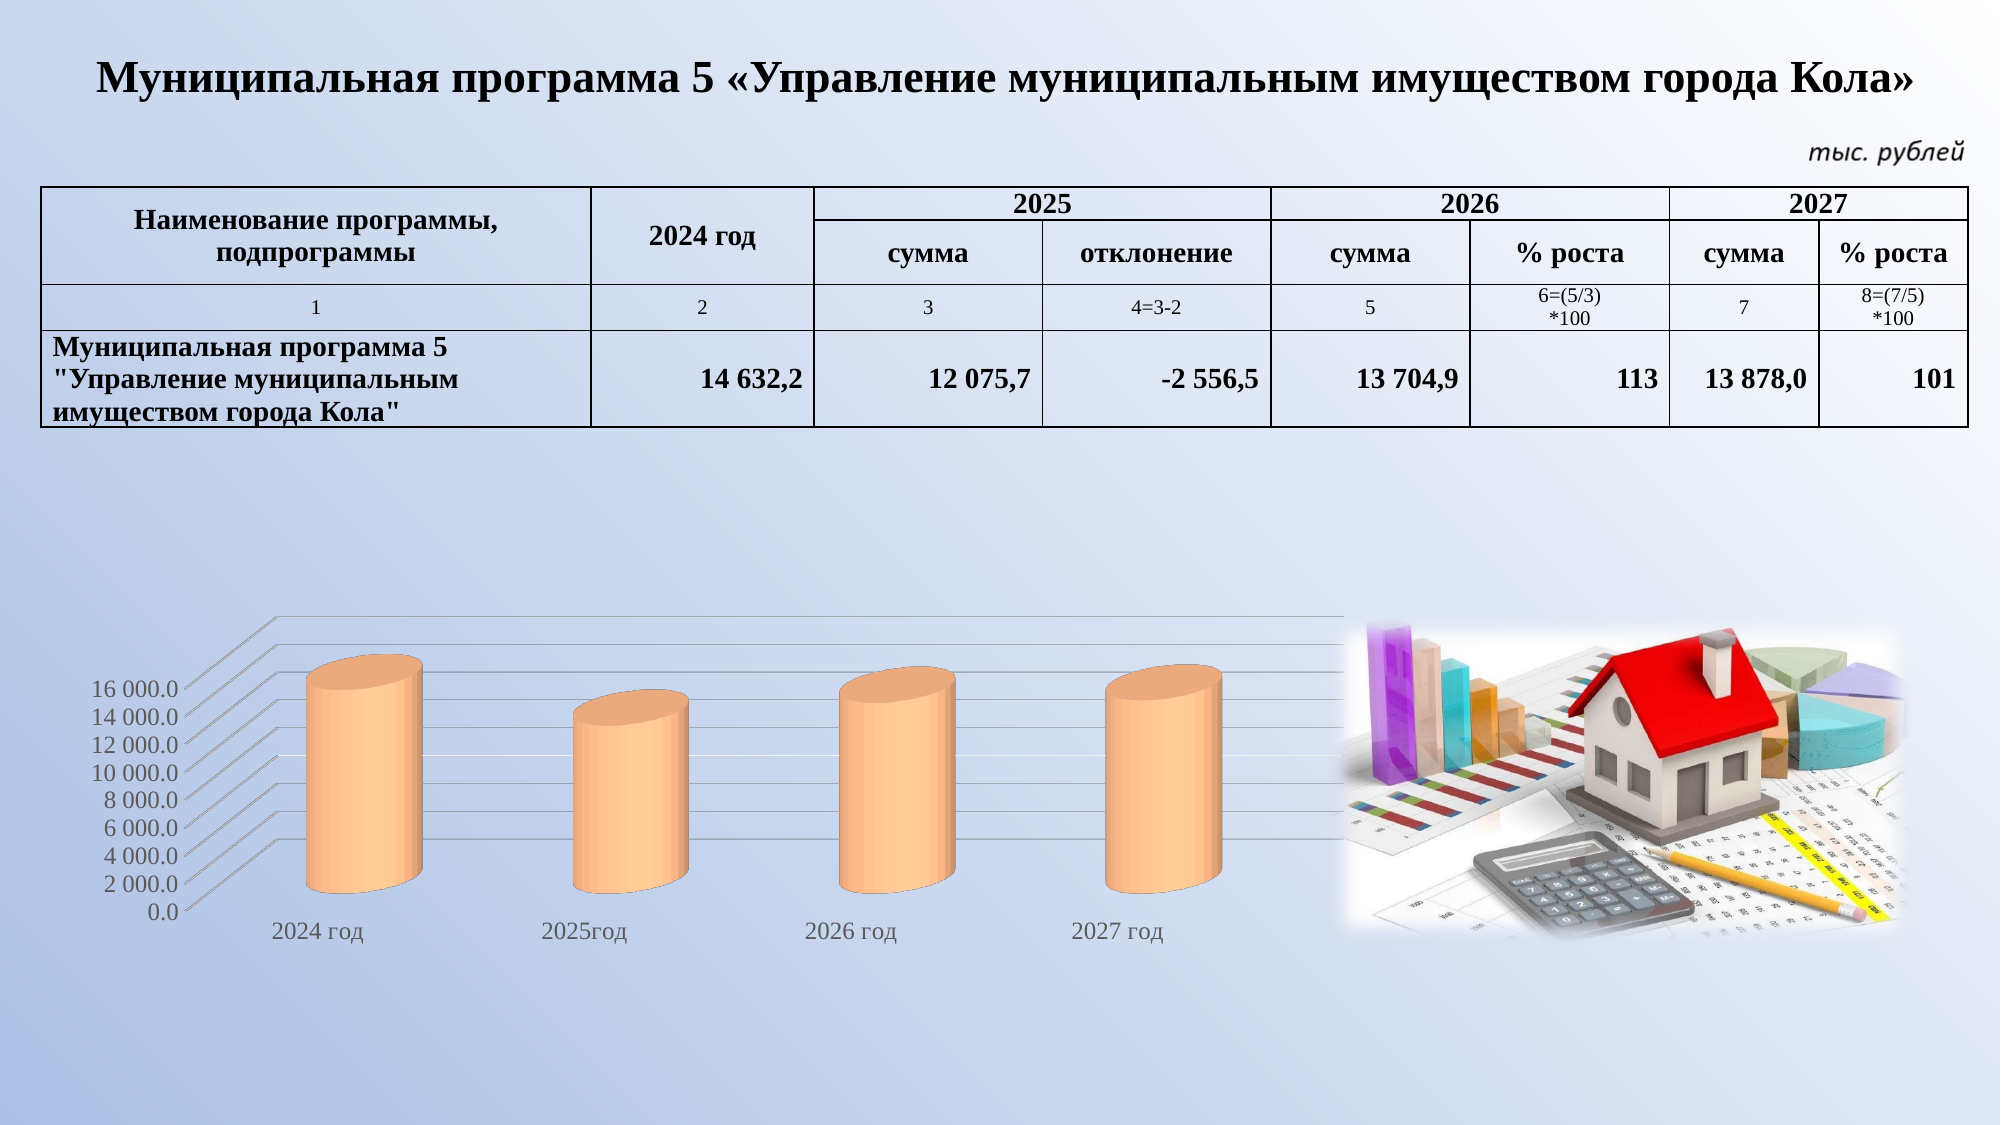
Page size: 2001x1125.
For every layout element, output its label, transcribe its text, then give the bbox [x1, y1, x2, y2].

table_cell сумма [1670, 221, 1818, 284]
table_cell 3 [815, 285, 1042, 330]
table_cell % роста [1471, 221, 1669, 284]
table_cell 7 [1670, 285, 1818, 330]
table_cell 113 [1471, 331, 1669, 426]
table_cell 4=3-2 [1043, 285, 1270, 330]
table_cell 1 [42, 285, 590, 330]
table_header 2024 год [592, 188, 813, 284]
table_cell 13 878,0 [1670, 331, 1818, 426]
table_header 2026 [1272, 188, 1669, 219]
table_cell -2 556,5 [1043, 331, 1270, 426]
table_header 2025 [815, 188, 1270, 219]
table_cell Муниципальная программа 5 "Управление муниципальным имуществом города Кола" [42, 331, 590, 426]
picture [1327, 614, 1913, 945]
table_cell 12 075,7 [815, 331, 1042, 426]
table_header 2027 [1670, 188, 1967, 219]
table_cell 6=(5/3) *100 [1471, 285, 1669, 330]
table_header Наименование программы, подпрограммы [42, 188, 590, 284]
table_cell 14 632,2 [592, 331, 813, 426]
table_cell 2 [592, 285, 813, 330]
table_cell сумма [815, 221, 1042, 284]
table_cell сумма [1272, 221, 1469, 284]
table_cell отклонение [1043, 221, 1270, 284]
title Муниципальная программа 5 «Управление муниципальным имуществом города Кола» [62, 30, 1950, 126]
table_cell 5 [1272, 285, 1469, 330]
table_cell 13 704,9 [1272, 331, 1469, 426]
chart [0, 583, 1406, 964]
table_cell 101 [1820, 331, 1967, 426]
picture [1790, 124, 1983, 187]
table_cell % роста [1820, 221, 1967, 284]
table_cell 8=(7/5) *100 [1820, 285, 1967, 330]
